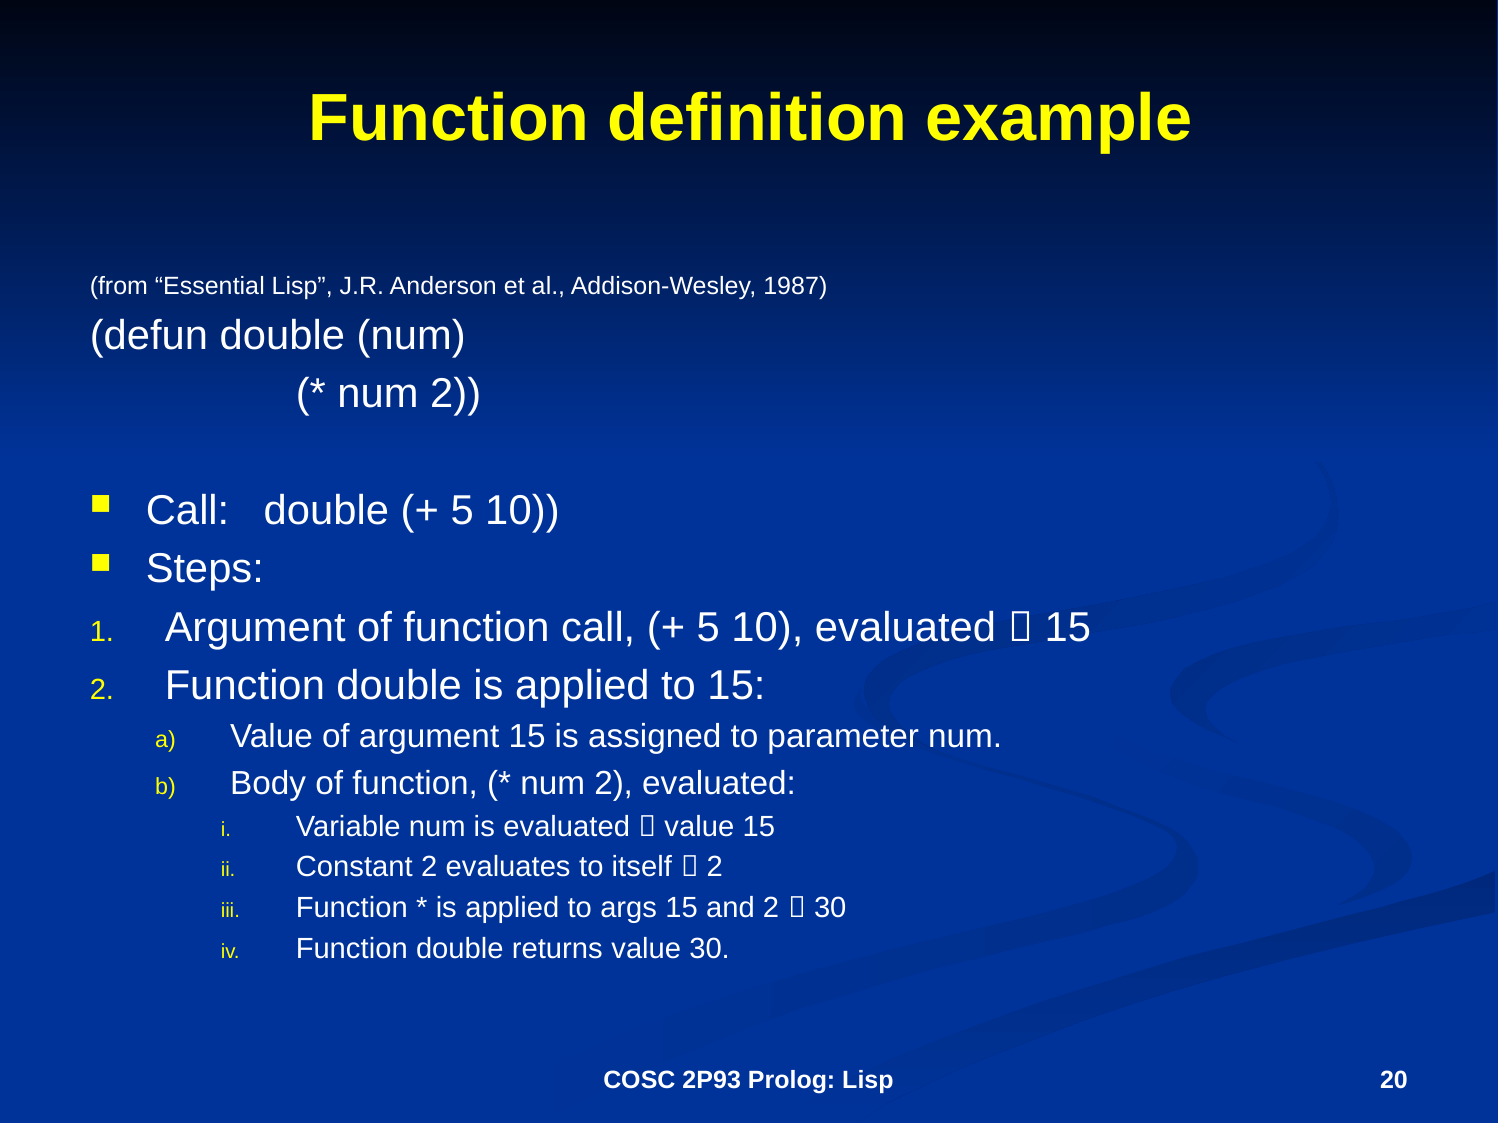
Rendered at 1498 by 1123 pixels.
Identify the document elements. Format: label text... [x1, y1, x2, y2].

list (from “Essential Lisp”, J.R. Anderson et al., Addison-Wesley, 1987) (defun double (num) (* num 2)) Call: double (+ 5 10)) Steps: Argument of function call, (+ 5 10), evaluated  15 Function double is applied to 15: Value of argument 15 is assigned to parameter num. Body of function, (* num 2), evaluated: Variable num is evaluated  value 15 Constant 2 evaluates to itself  2 Function * is applied to args 15 and 2  30 Function double returns value 30. [74, 261, 1424, 1004]
slide_number 20 [1073, 1022, 1424, 1102]
title Function definition example [76, 30, 1426, 197]
footer COSC 2P93 Prolog: Lisp [511, 1022, 987, 1102]
